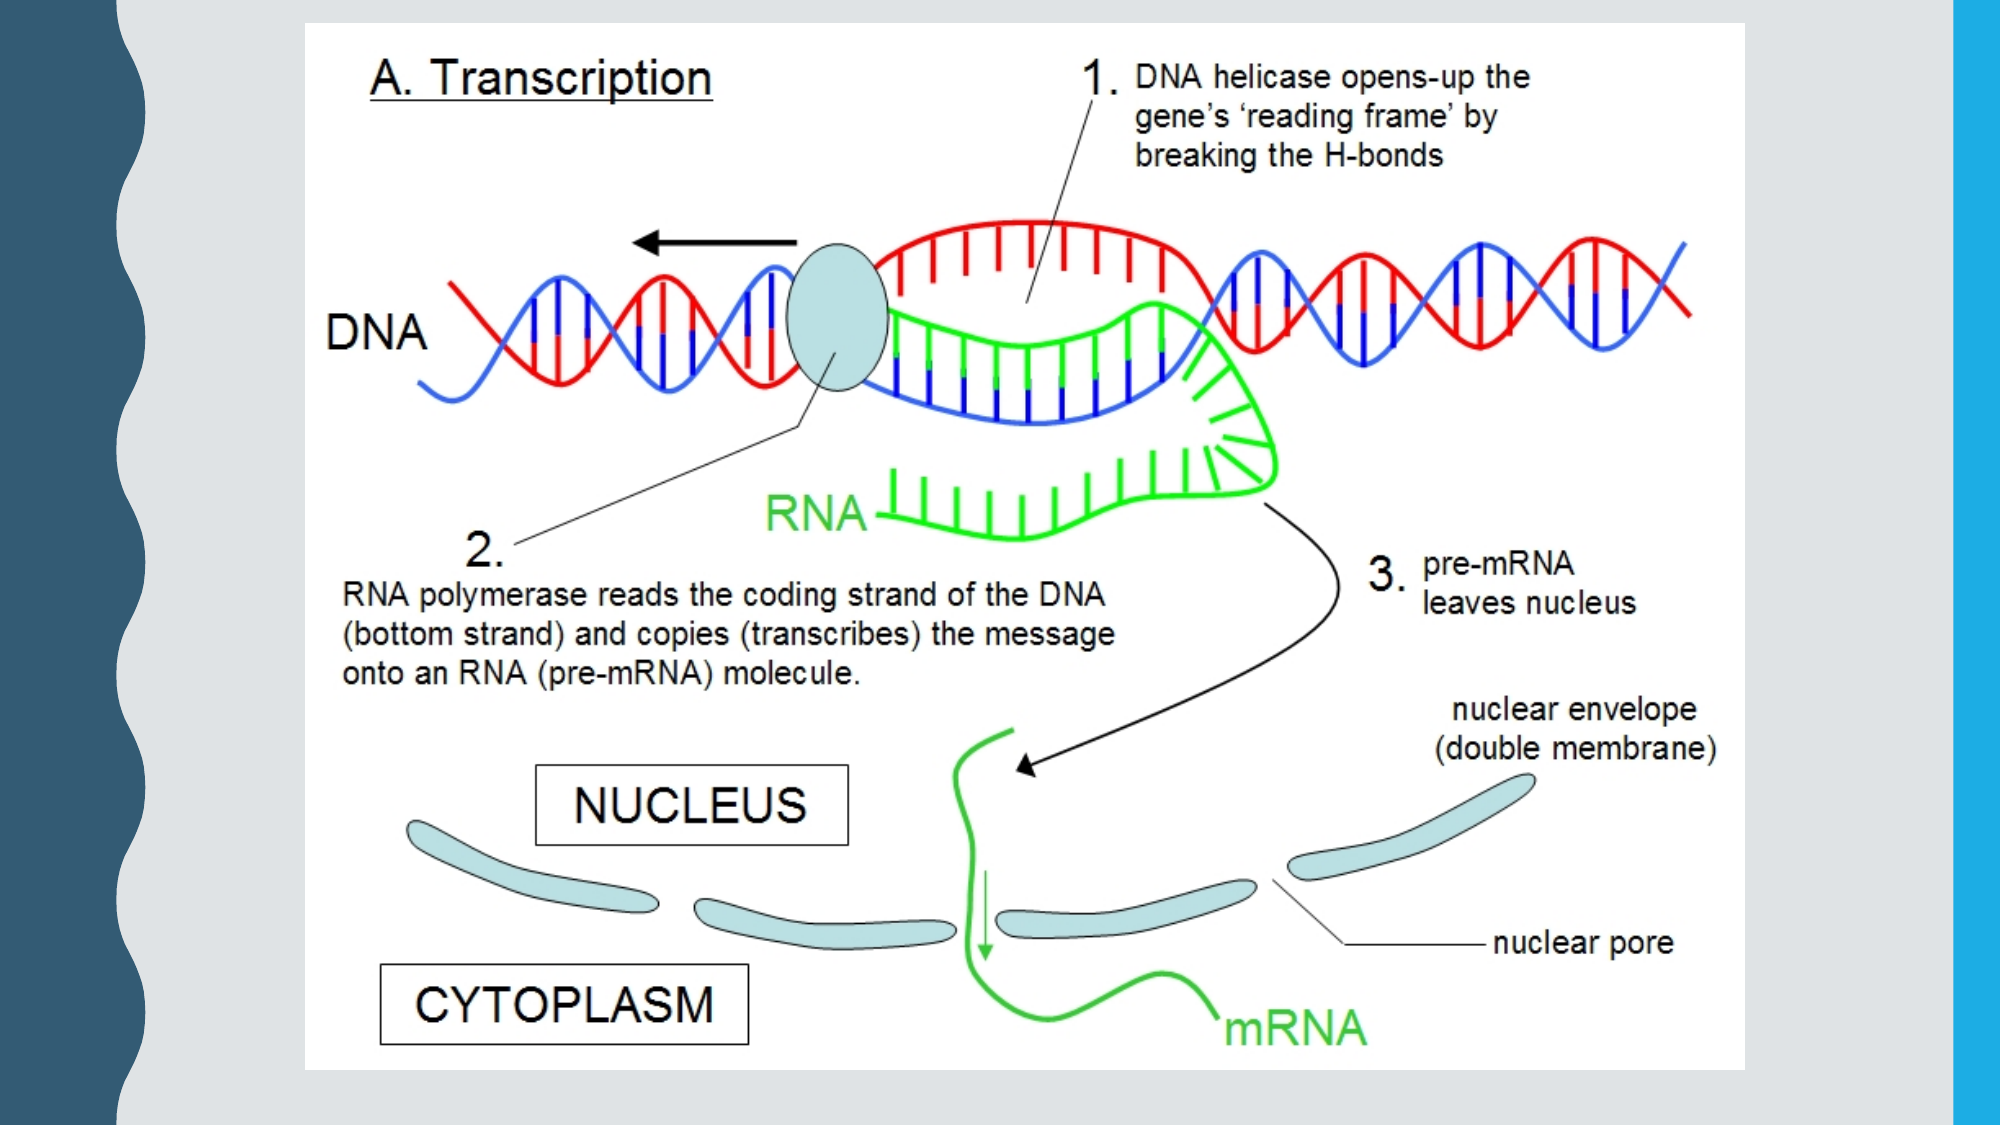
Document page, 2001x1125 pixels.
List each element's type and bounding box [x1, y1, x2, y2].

picture [305, 23, 1745, 1070]
